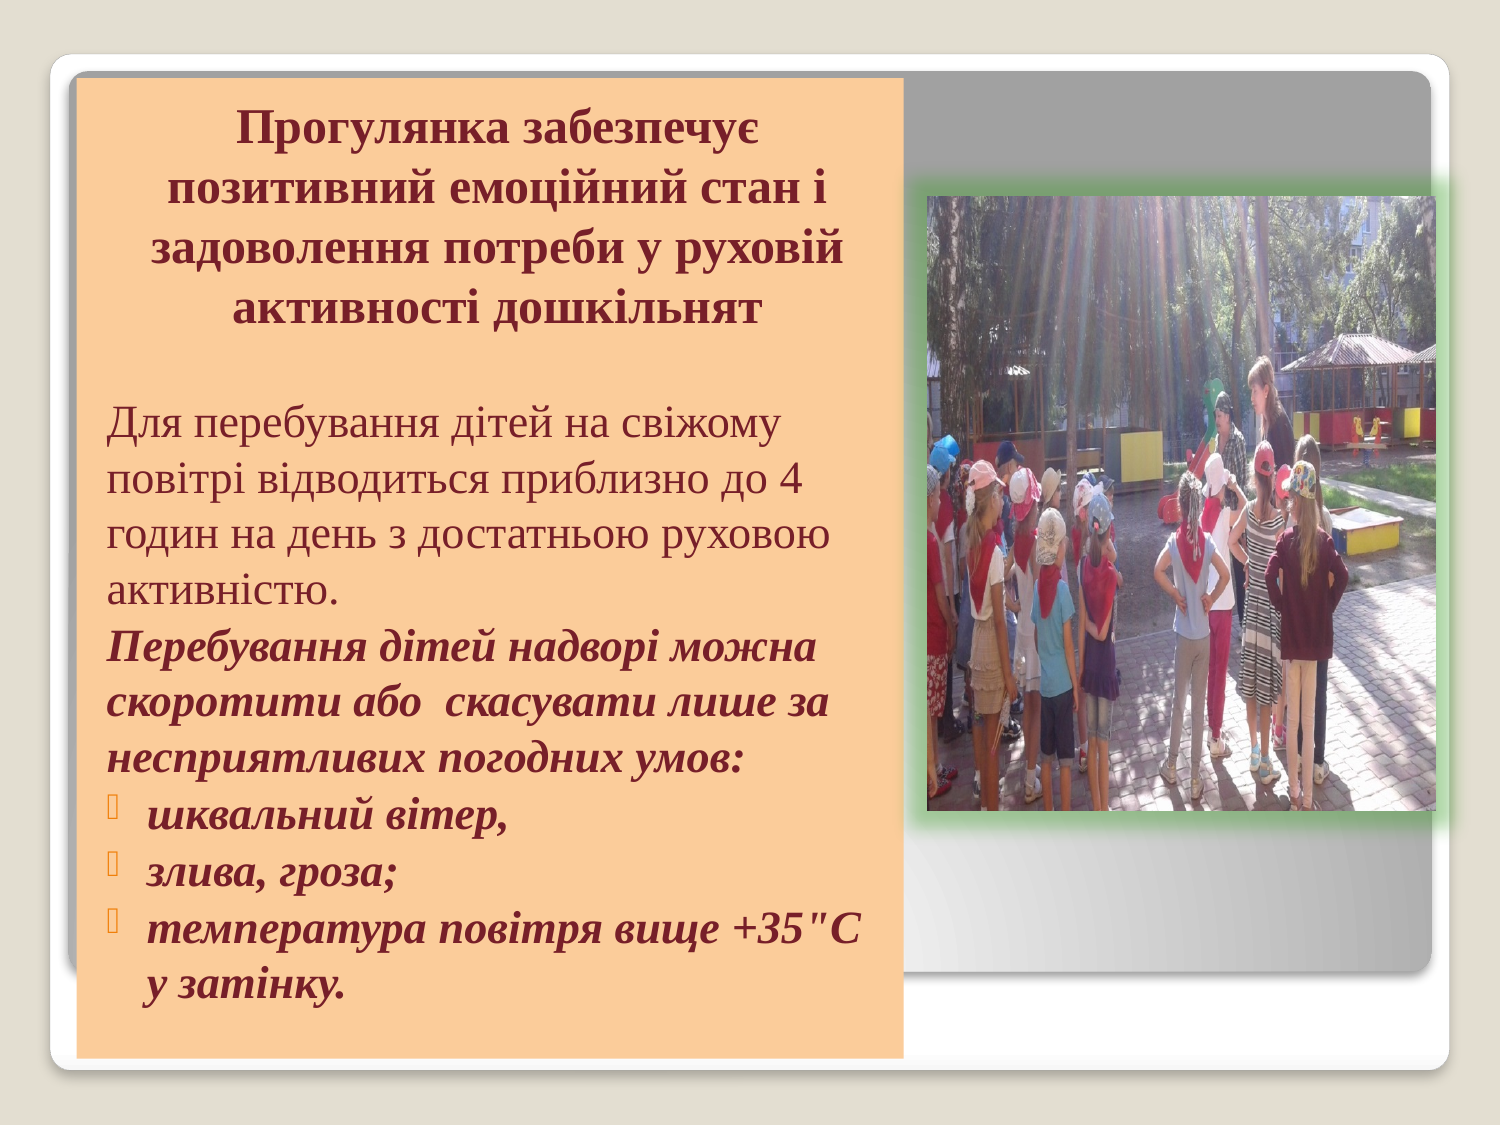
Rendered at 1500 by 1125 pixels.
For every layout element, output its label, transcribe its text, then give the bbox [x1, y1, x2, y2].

picture [926, 196, 1436, 811]
list Прогулянка забезпечує позитивний емоційний стан і задоволення потреби у руховій активності дошкільнят Для перебування дітей на свіжому повітрі відводиться приблизно до 4 годин на день з достатньою руховою активністю. Перебування дітей надворі можна скоротити або скасувати лише за несприятливих погодних умов: шквальний вітер, злива, гроза; температура повітря вище +35"С у затінку. [76, 78, 904, 1059]
